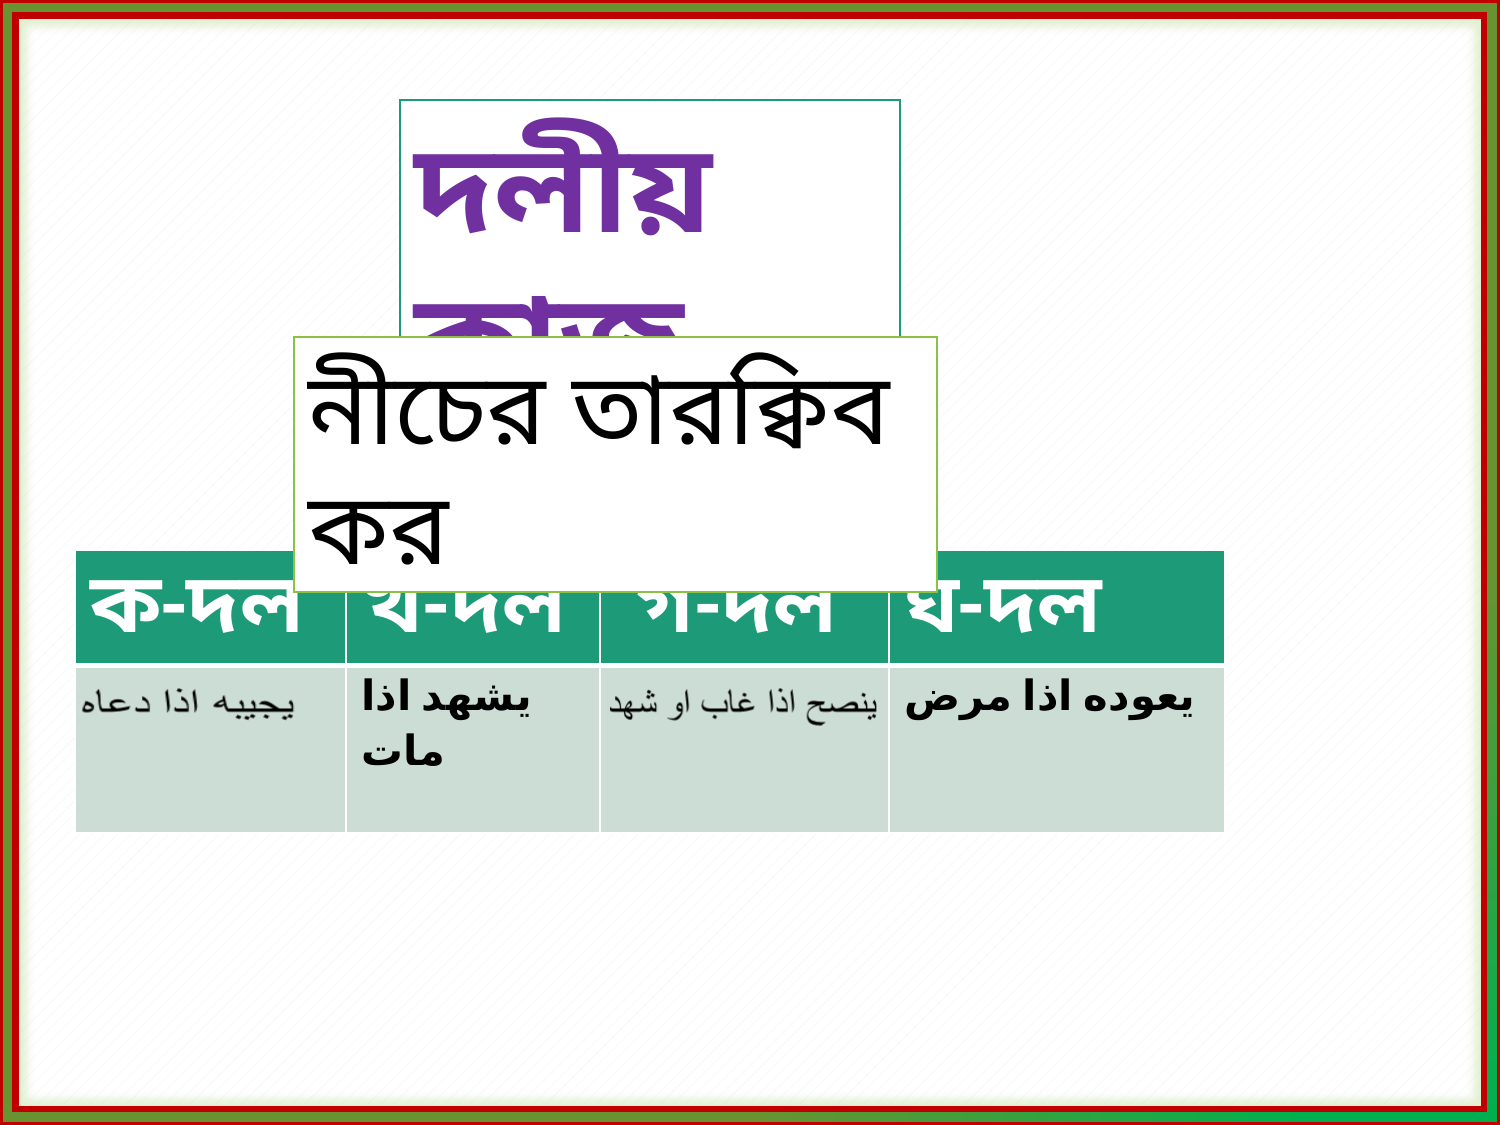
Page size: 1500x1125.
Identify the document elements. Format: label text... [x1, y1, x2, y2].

table_header গ-দল [601, 593, 888, 663]
picture [49, 668, 323, 750]
picture [585, 668, 900, 750]
table_cell [76, 668, 345, 832]
table_header ঘ-দল [890, 551, 1224, 663]
table_cell یشهد اذا مات [347, 668, 599, 832]
table_cell [601, 750, 888, 832]
table_header ক-দল [76, 551, 345, 663]
table_header খ-দল [347, 593, 599, 663]
text_box নীচের তারক্বিব কর [293, 336, 938, 593]
table_cell یعوده اذا مرض [890, 668, 1224, 832]
text_box দলীয় কাজ [399, 99, 901, 336]
